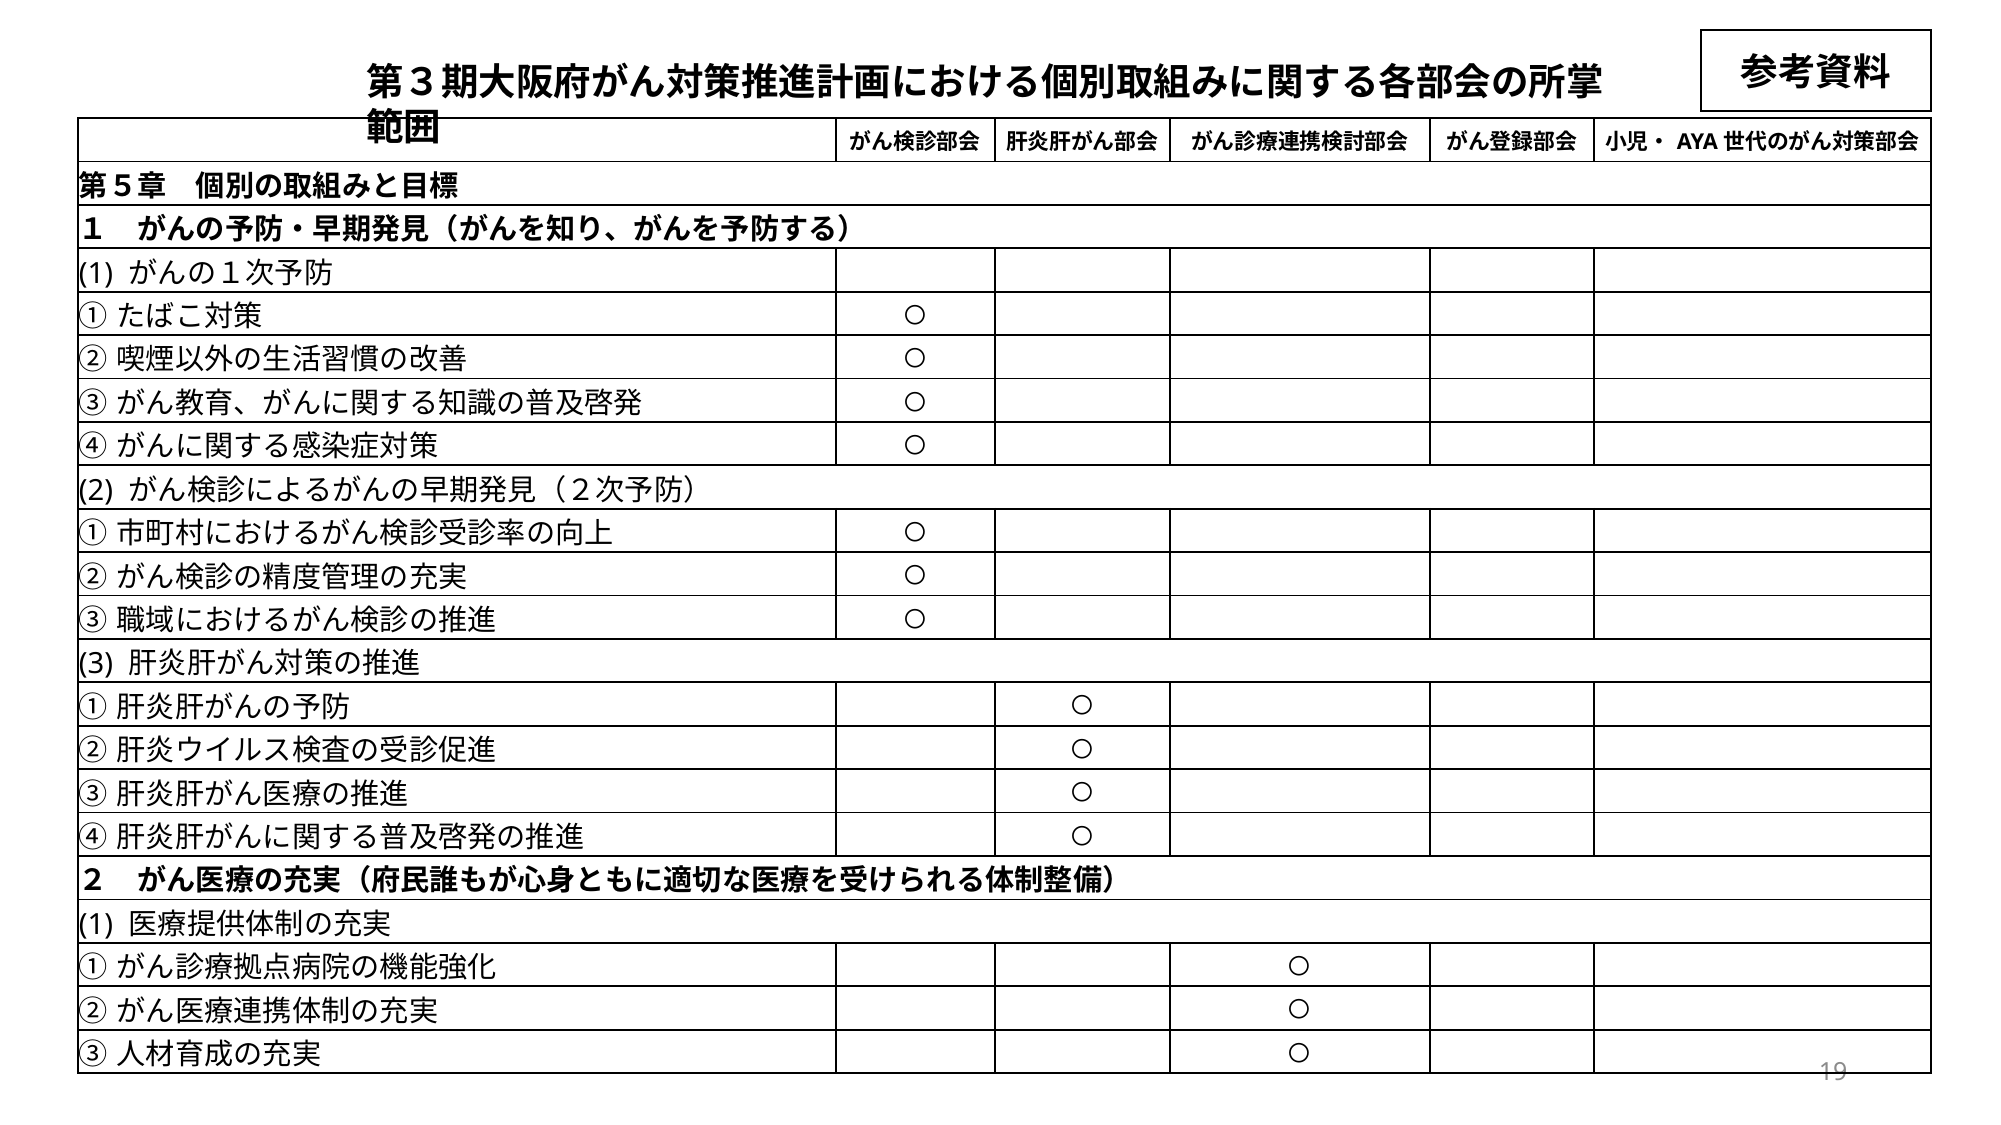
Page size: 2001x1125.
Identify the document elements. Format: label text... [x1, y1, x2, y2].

table_cell [1171, 379, 1429, 421]
table_cell [1431, 293, 1593, 334]
table_cell [1431, 813, 1593, 855]
table_cell [1595, 770, 1930, 812]
table_cell [1431, 336, 1593, 378]
table_cell [996, 249, 1169, 291]
table_cell [1431, 1031, 1593, 1072]
table_cell 〇 [996, 813, 1169, 855]
table_cell [1431, 553, 1593, 595]
table_header がん登録部会 [1431, 155, 1593, 161]
table_cell ③がん教育、がんに関する知識の普及啓発 [79, 379, 835, 421]
table_cell [1171, 770, 1429, 812]
table_header がん診療連携検討部会 [1171, 155, 1429, 161]
table_cell 〇 [996, 727, 1169, 768]
table_cell [1431, 423, 1593, 464]
table_cell [1171, 596, 1429, 638]
table_cell (3) 肝炎肝がん対策の推進 [79, 640, 1930, 681]
table_cell [837, 1031, 994, 1072]
table_cell [1171, 510, 1429, 551]
table_cell [1595, 423, 1930, 464]
table_cell 〇 [837, 510, 994, 551]
table_cell [1171, 249, 1429, 291]
table_cell 〇 [1171, 944, 1429, 985]
table_cell 〇 [1171, 1031, 1429, 1072]
table_cell [837, 683, 994, 725]
table_cell 第５章 個別の取組みと目標 [79, 162, 1930, 204]
table_cell [1431, 683, 1593, 725]
table_cell [1595, 510, 1930, 551]
table_cell ２ がん医療の充実（府民誰もが心身ともに適切な医療を受けられる体制整備） [79, 857, 1930, 899]
table_cell ④肝炎肝がんに関する普及啓発の推進 [79, 813, 835, 855]
table_cell [1171, 727, 1429, 768]
table_header がん検診部会 [837, 155, 994, 161]
table_cell 〇 [837, 379, 994, 421]
table_cell [996, 553, 1169, 595]
table_cell [837, 770, 994, 812]
table_cell ③肝炎肝がん医療の推進 [79, 770, 835, 812]
table_cell [1595, 379, 1930, 421]
table_cell [837, 987, 994, 1029]
table_cell ④がんに関する感染症対策 [79, 423, 835, 464]
table_cell [1431, 987, 1593, 1029]
table_cell [996, 379, 1169, 421]
table_cell ①たばこ対策 [79, 293, 835, 334]
table_cell 〇 [837, 336, 994, 378]
table_cell ②がん検診の精度管理の充実 [79, 553, 835, 595]
text_box 参考資料 [1700, 29, 1932, 112]
table_cell [837, 813, 994, 855]
table_cell [1595, 944, 1930, 985]
table_cell 〇 [837, 293, 994, 334]
table_cell [837, 727, 994, 768]
table_cell [1595, 249, 1930, 291]
table_cell ①市町村におけるがん検診受診率の向上 [79, 510, 835, 551]
table_cell [1595, 683, 1930, 725]
table_cell [1595, 813, 1930, 855]
table_cell [996, 944, 1169, 985]
table_cell [1595, 987, 1930, 1029]
table_cell [1595, 336, 1930, 378]
table_cell [1431, 510, 1593, 551]
table_cell 〇 [996, 770, 1169, 812]
table_cell (1) 医療提供体制の充実 [79, 900, 1930, 942]
table_cell (2) がん検診によるがんの早期発見（２次予防） [79, 466, 1930, 508]
table_cell ②喫煙以外の生活習慣の改善 [79, 336, 835, 378]
table_cell [1595, 553, 1930, 595]
table_cell [1171, 813, 1429, 855]
table_cell [837, 249, 994, 291]
table_cell 〇 [837, 596, 994, 638]
table_cell [996, 596, 1169, 638]
table_cell [1171, 553, 1429, 595]
table_cell [996, 510, 1169, 551]
table_header [79, 119, 835, 161]
table_cell [996, 293, 1169, 334]
table_cell [996, 423, 1169, 464]
table_cell [996, 1031, 1169, 1072]
text_box 第３期大阪府がん対策推進計画における個別取組みに関する各部会の所掌範囲 [351, 50, 1649, 155]
table_cell ①肝炎肝がんの予防 [79, 683, 835, 725]
table_cell [996, 987, 1169, 1029]
table_cell 〇 [996, 683, 1169, 725]
table_cell [1431, 727, 1593, 768]
table_cell ③職域におけるがん検診の推進 [79, 596, 835, 638]
table_cell [1595, 1031, 1930, 1072]
table_header 小児・AYA世代のがん対策部会 [1595, 119, 1930, 161]
table_cell ①がん診療拠点病院の機能強化 [79, 944, 835, 985]
table_cell [1431, 249, 1593, 291]
table_header 肝炎肝がん部会 [996, 155, 1169, 161]
table_cell [996, 336, 1169, 378]
table_cell [1171, 683, 1429, 725]
table_cell [1431, 379, 1593, 421]
table_cell [1595, 293, 1930, 334]
table_cell [1171, 293, 1429, 334]
table_cell [1595, 727, 1930, 768]
table_cell [837, 944, 994, 985]
table_cell 〇 [1171, 987, 1429, 1029]
table_cell (1) がんの１次予防 [79, 249, 835, 291]
table_cell 〇 [837, 553, 994, 595]
table_cell ②肝炎ウイルス検査の受診促進 [79, 727, 835, 768]
table_cell [1595, 596, 1930, 638]
table_cell [1431, 596, 1593, 638]
table_cell １ がんの予防・早期発見（がんを知り、がんを予防する） [79, 206, 1930, 247]
table_cell ②がん医療連携体制の充実 [79, 987, 835, 1029]
table_cell [1431, 770, 1593, 812]
slide_number 19 [1412, 1074, 1863, 1103]
table_cell [1171, 423, 1429, 464]
table_cell [1171, 336, 1429, 378]
table_cell [1431, 944, 1593, 985]
table_cell ③人材育成の充実 [79, 1031, 835, 1072]
table_cell 〇 [837, 423, 994, 464]
